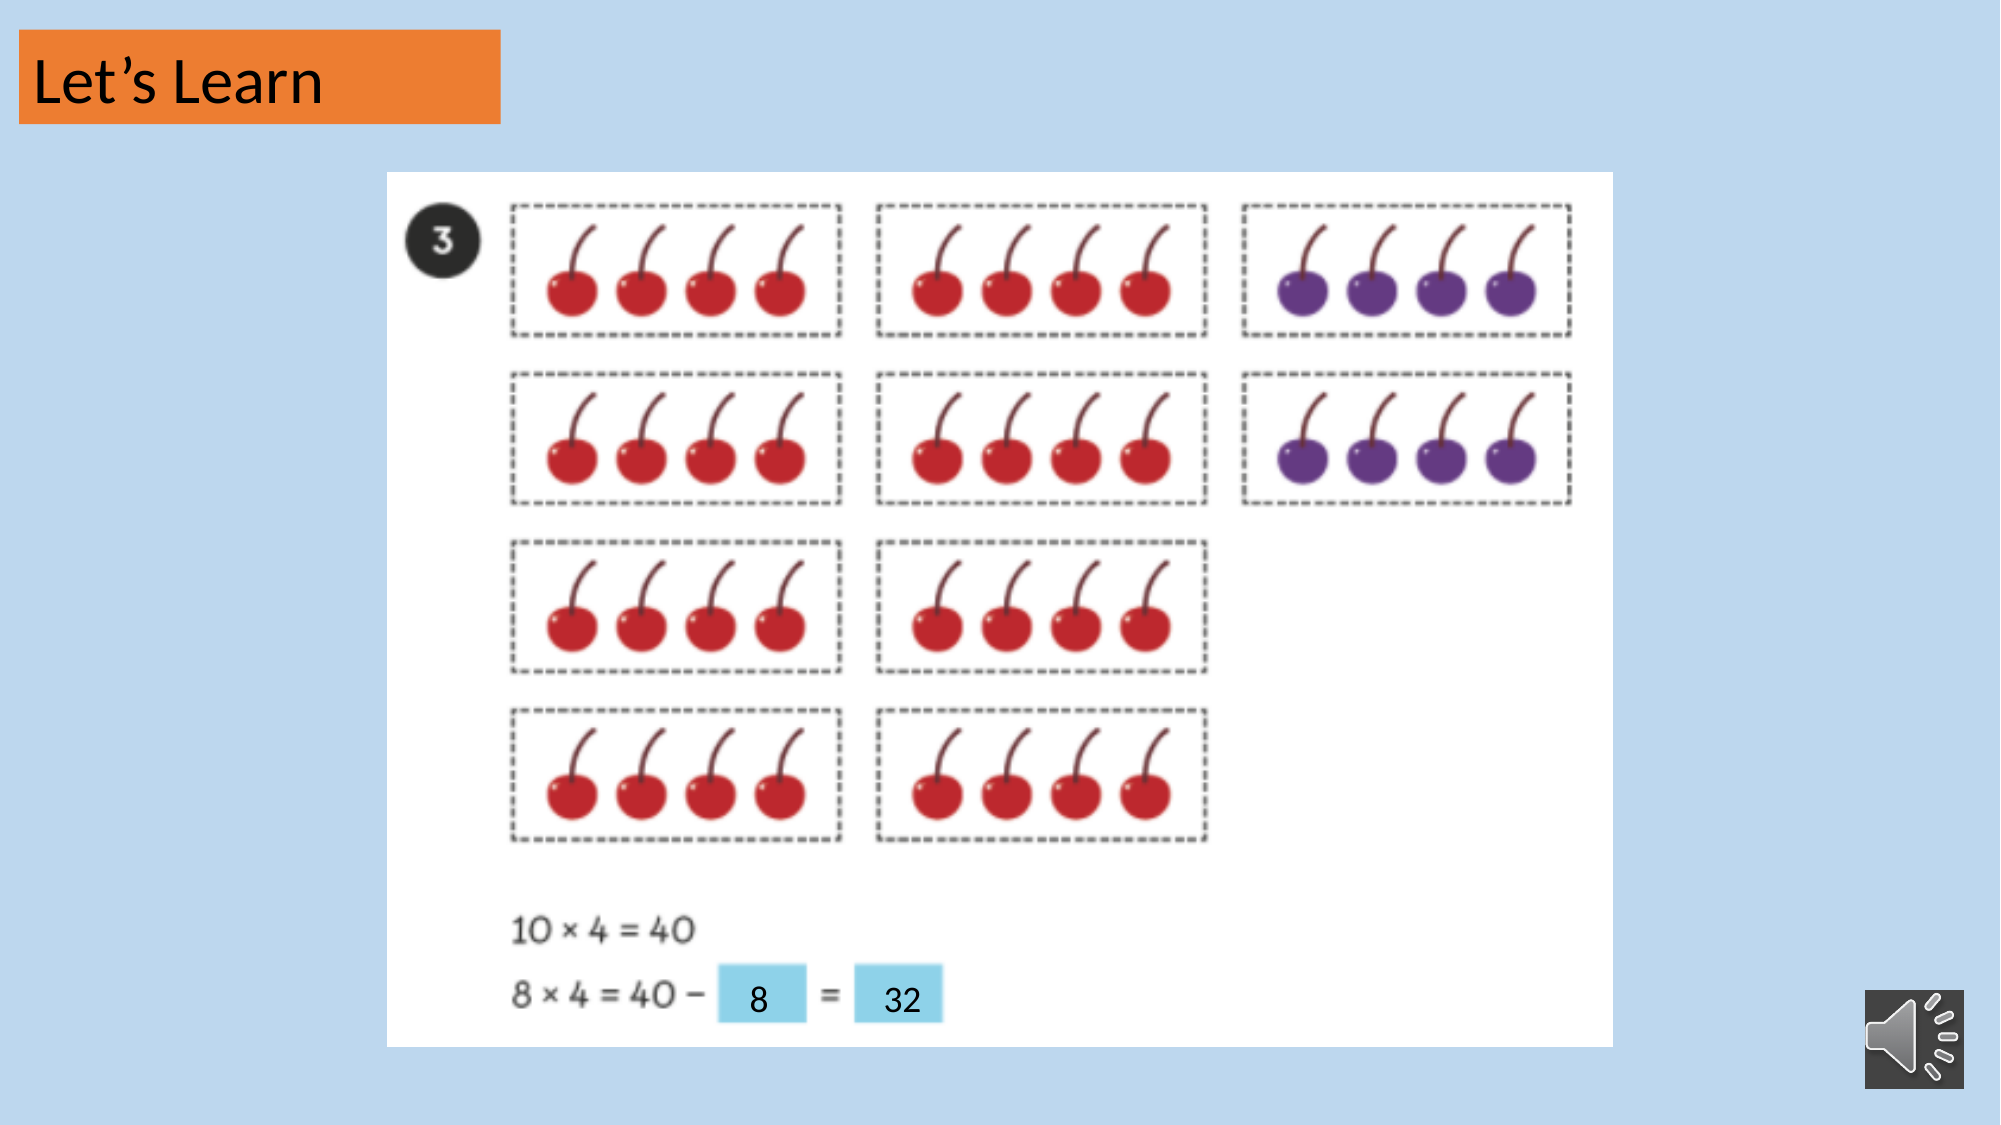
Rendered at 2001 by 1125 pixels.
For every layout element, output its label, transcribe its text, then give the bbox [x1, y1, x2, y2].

picture [387, 172, 1613, 1048]
picture [1864, 989, 1965, 1090]
text_box Let’s Learn [19, 29, 501, 125]
